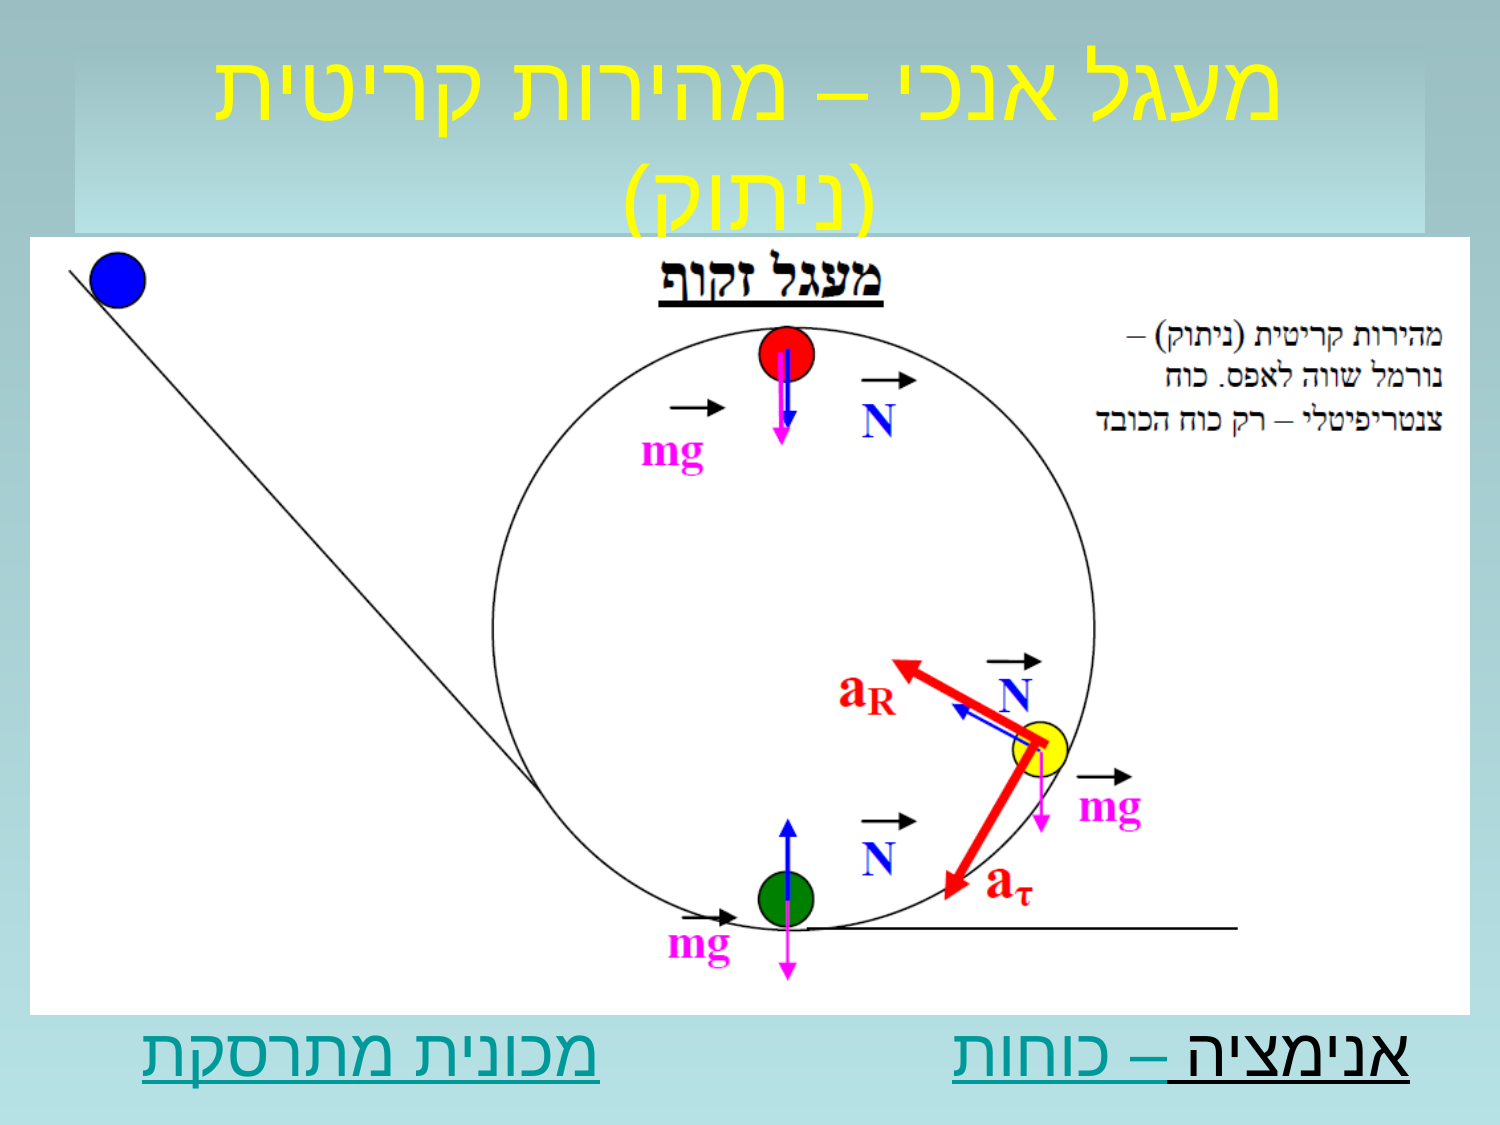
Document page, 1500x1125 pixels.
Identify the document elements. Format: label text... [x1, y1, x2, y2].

title מעגל אנכי – מהירות קריטית (ניתוק) [75, 45, 1425, 233]
picture [29, 237, 1470, 1015]
list כוחות – אנימציה מכונית מתרסקת [75, 1024, 1425, 1125]
